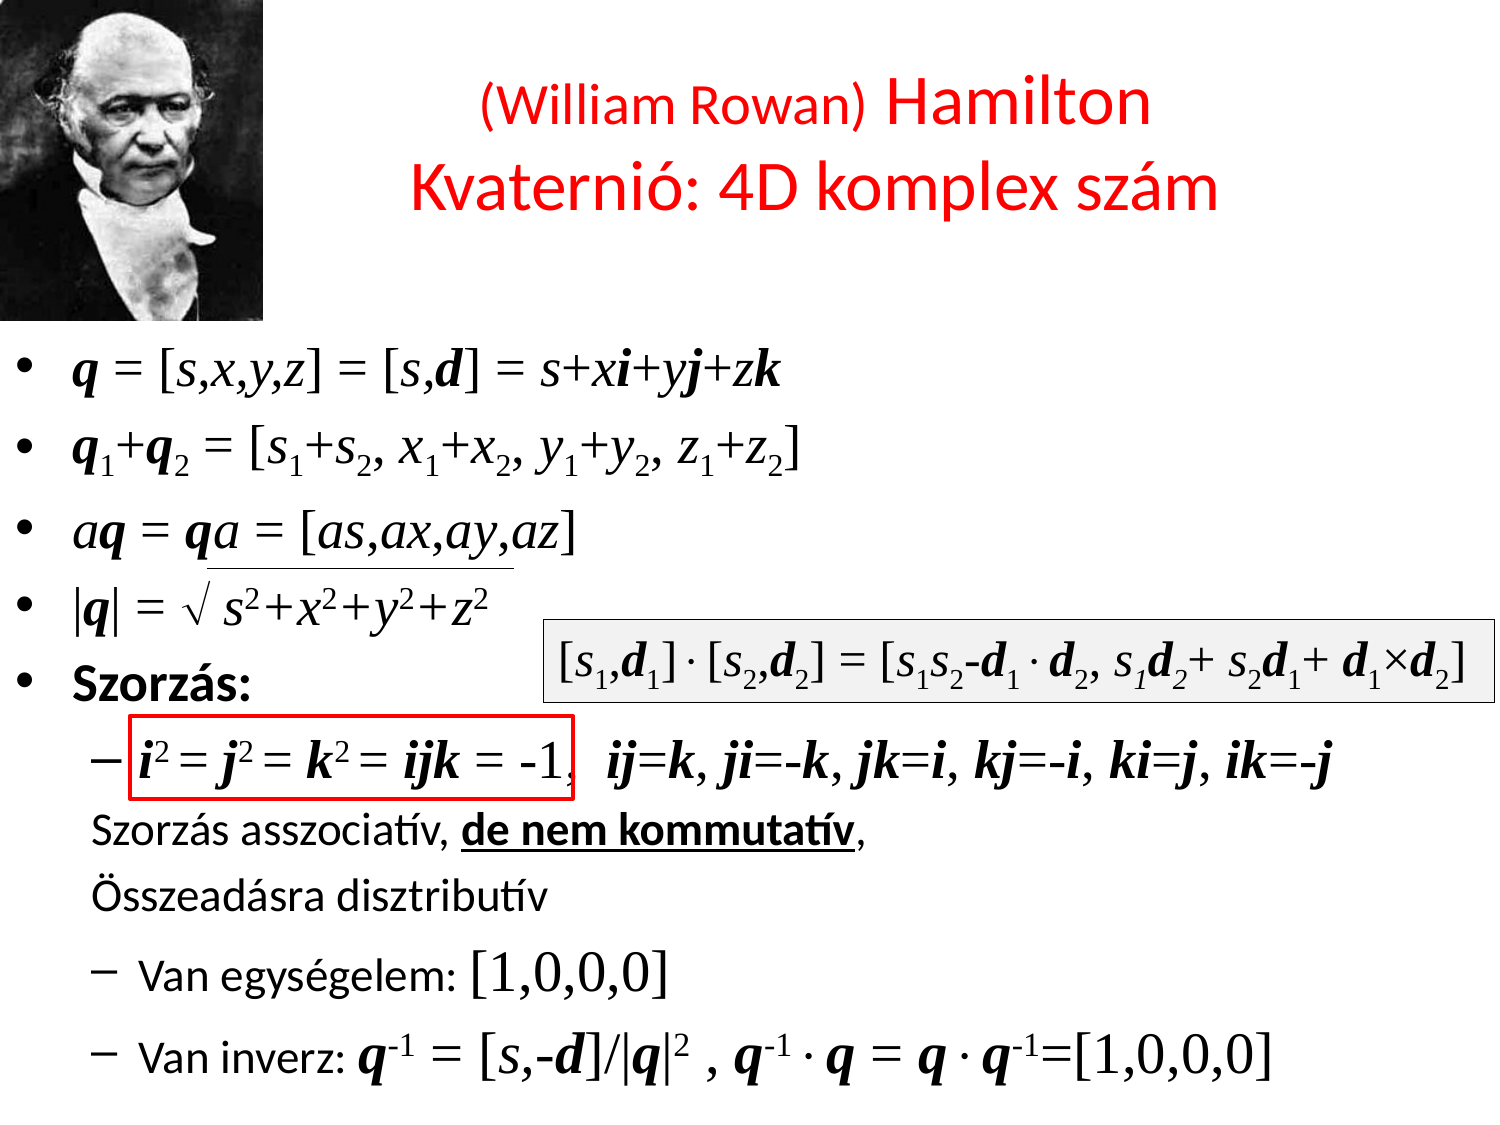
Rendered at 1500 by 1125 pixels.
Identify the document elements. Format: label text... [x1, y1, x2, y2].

list q = [s,x,y,z] = [s,d] = s+xi+yj+zk q1+q2 = [s1+s2, x1+x2, y1+y2, z1+z2] aq = qa = [as,ax,ay,az] |q| =  s2+x2+y2+z2 Szorzás: i2 = j2 = k2 = ijk = -1, ij=k, ji=-k, jk=i, kj=-i, ki=j, ik=-j Szorzás asszociatív, de nem kommutatív, Összeadásra disztributív Van egységelem: [1,0,0,0] Van inverz: q-1 = [s,-d]/|q|2 , q-1q = qq-1=[1,0,0,0] [0, 324, 1350, 1104]
title (William Rowan) Hamilton Kvaternió: 4D komplex szám [268, 45, 1425, 233]
text_box [128, 714, 575, 801]
picture [0, 0, 264, 321]
text_box [s1,d1][s2,d2] = [s1s2-d1d2, s1d2+ s2d1+ d1×d2] [543, 619, 1495, 703]
